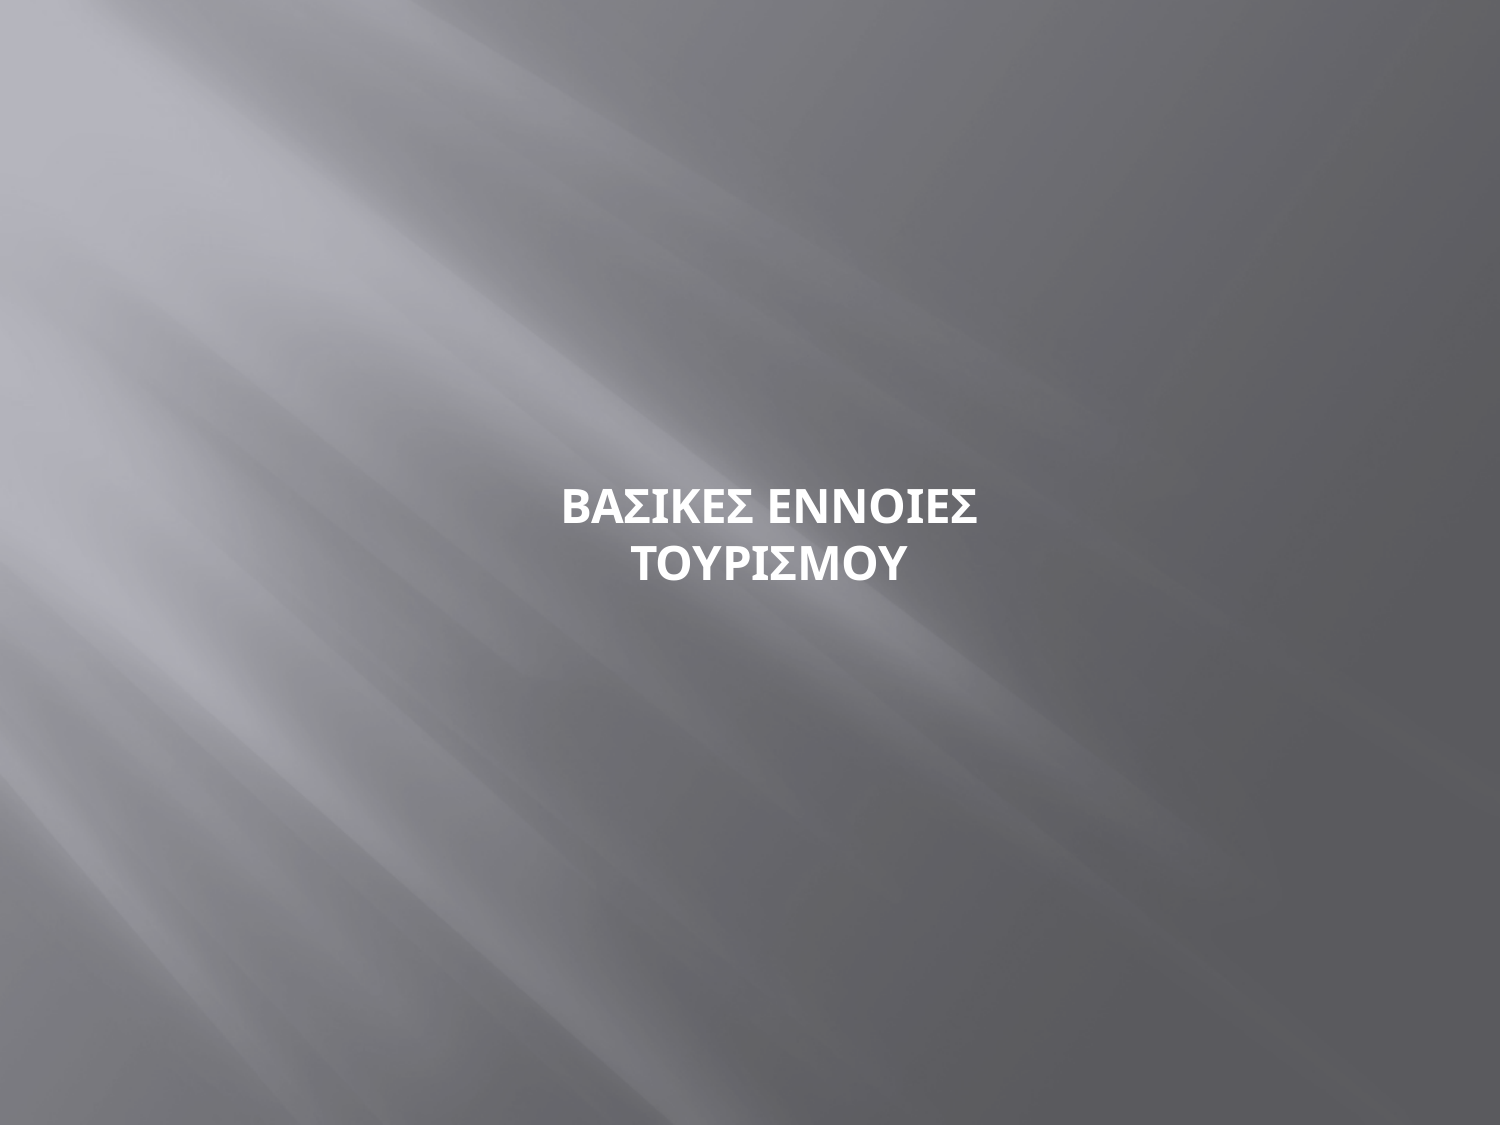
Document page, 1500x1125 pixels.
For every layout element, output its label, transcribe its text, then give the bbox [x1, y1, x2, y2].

title ΒΑΣΙΚΕΣ ΕΝΝΟΙΕΣ ΤΟΥΡΙΣΜΟΥ [100, 468, 1451, 656]
